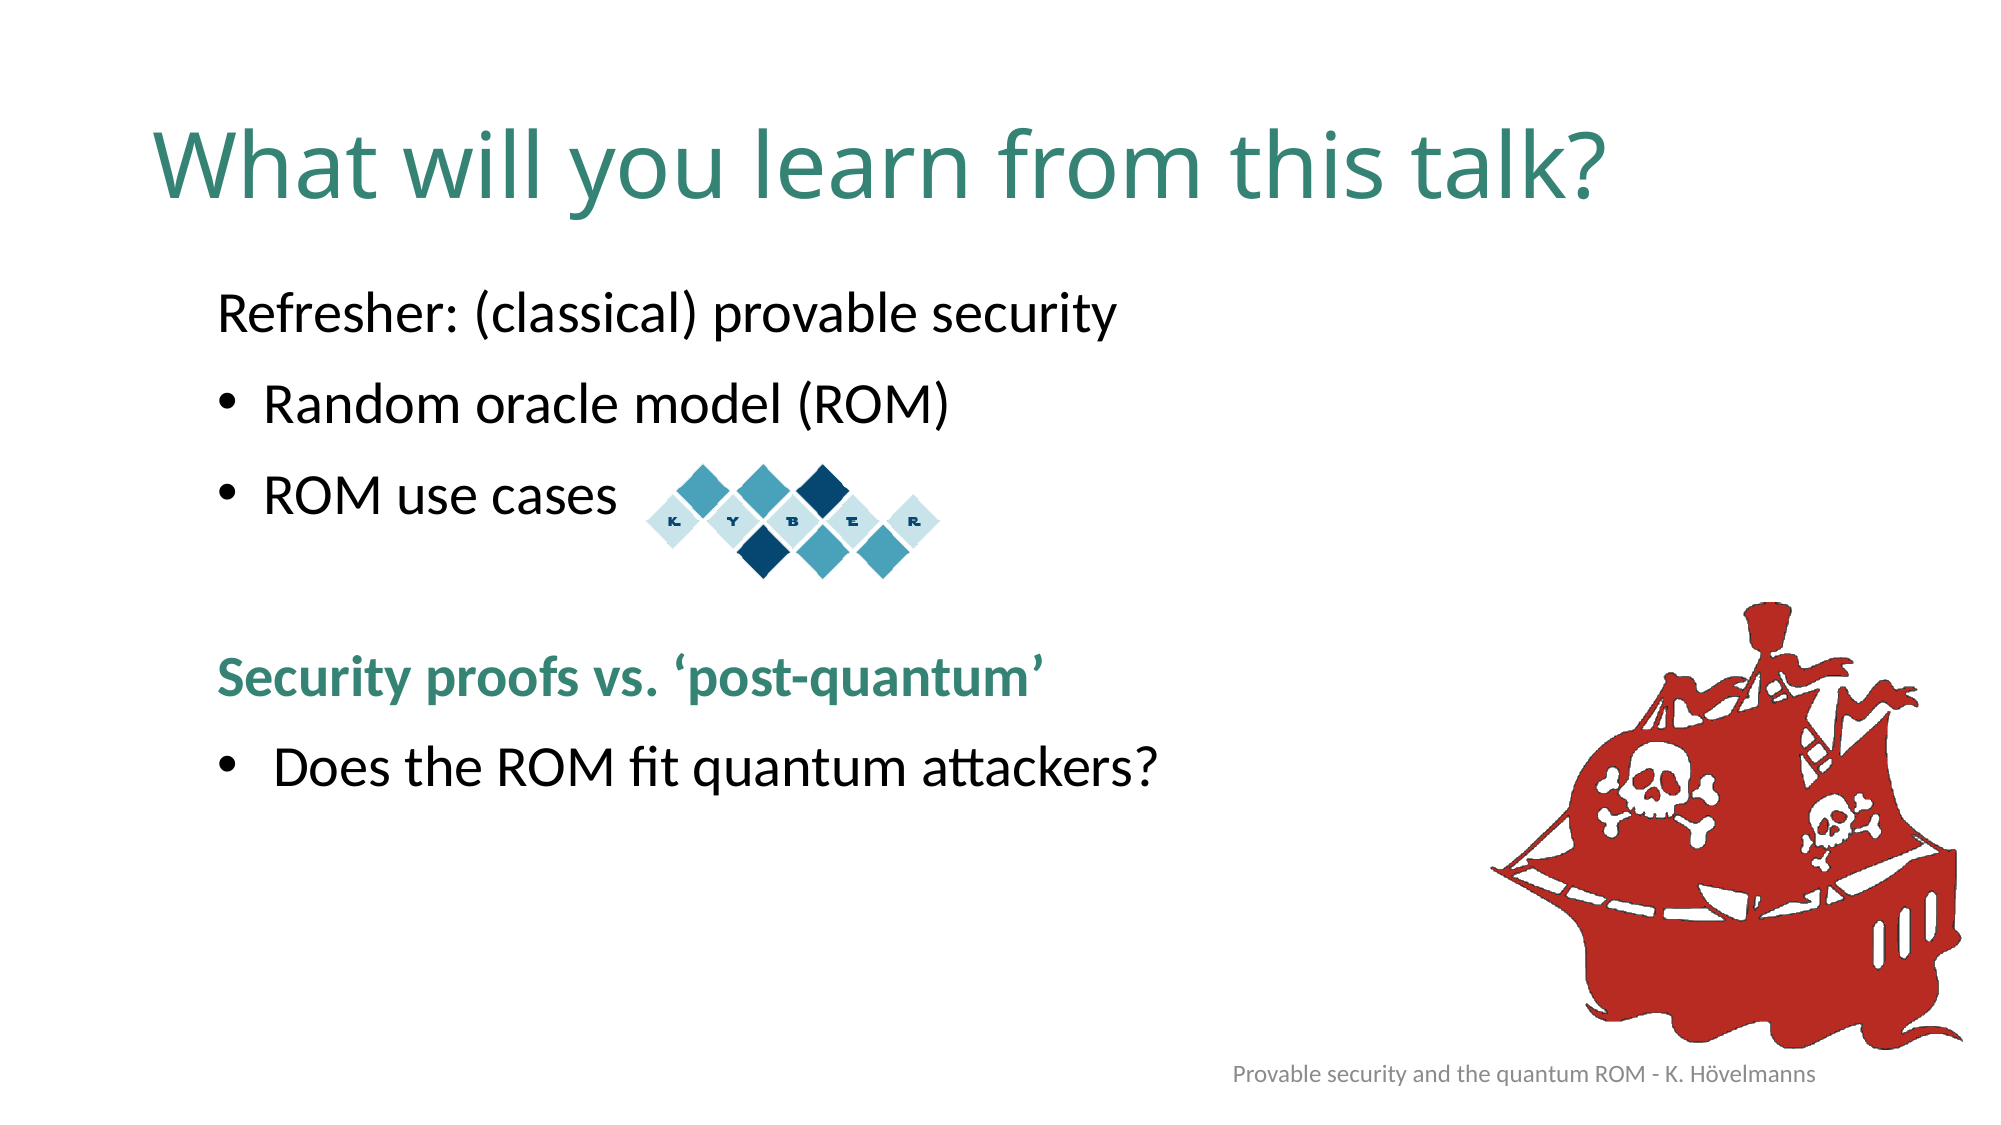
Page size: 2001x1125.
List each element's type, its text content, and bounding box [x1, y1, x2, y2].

footer Provable security and the quantum ROM - K. Hövelmanns [1187, 1042, 1863, 1103]
picture [1489, 602, 1963, 1050]
title What will you learn from this talk? [137, 59, 1863, 278]
picture [618, 455, 967, 586]
text_box Refresher: (classical) provable security Random oracle model (ROM) ROM use cases Security proofs vs. ‘post-quantum’ Does the ROM fit quantum attackers? [202, 267, 1863, 806]
